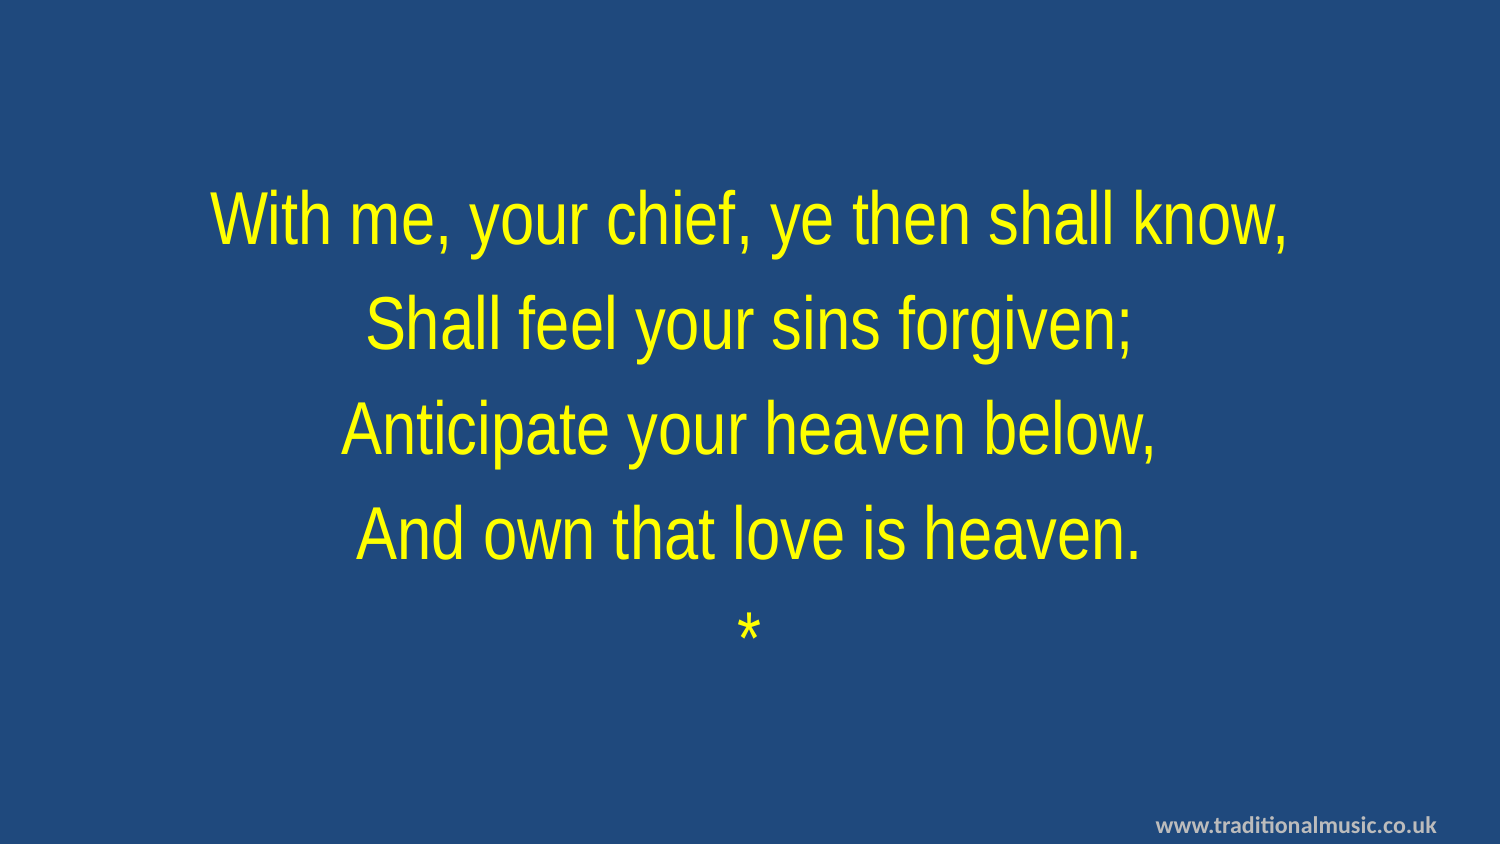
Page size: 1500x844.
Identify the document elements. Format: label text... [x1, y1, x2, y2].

list With me, your chief, ye then shall know, Shall feel your sins forgiven; Anticipate your heaven below, And own that love is heaven. * [0, 0, 1500, 844]
